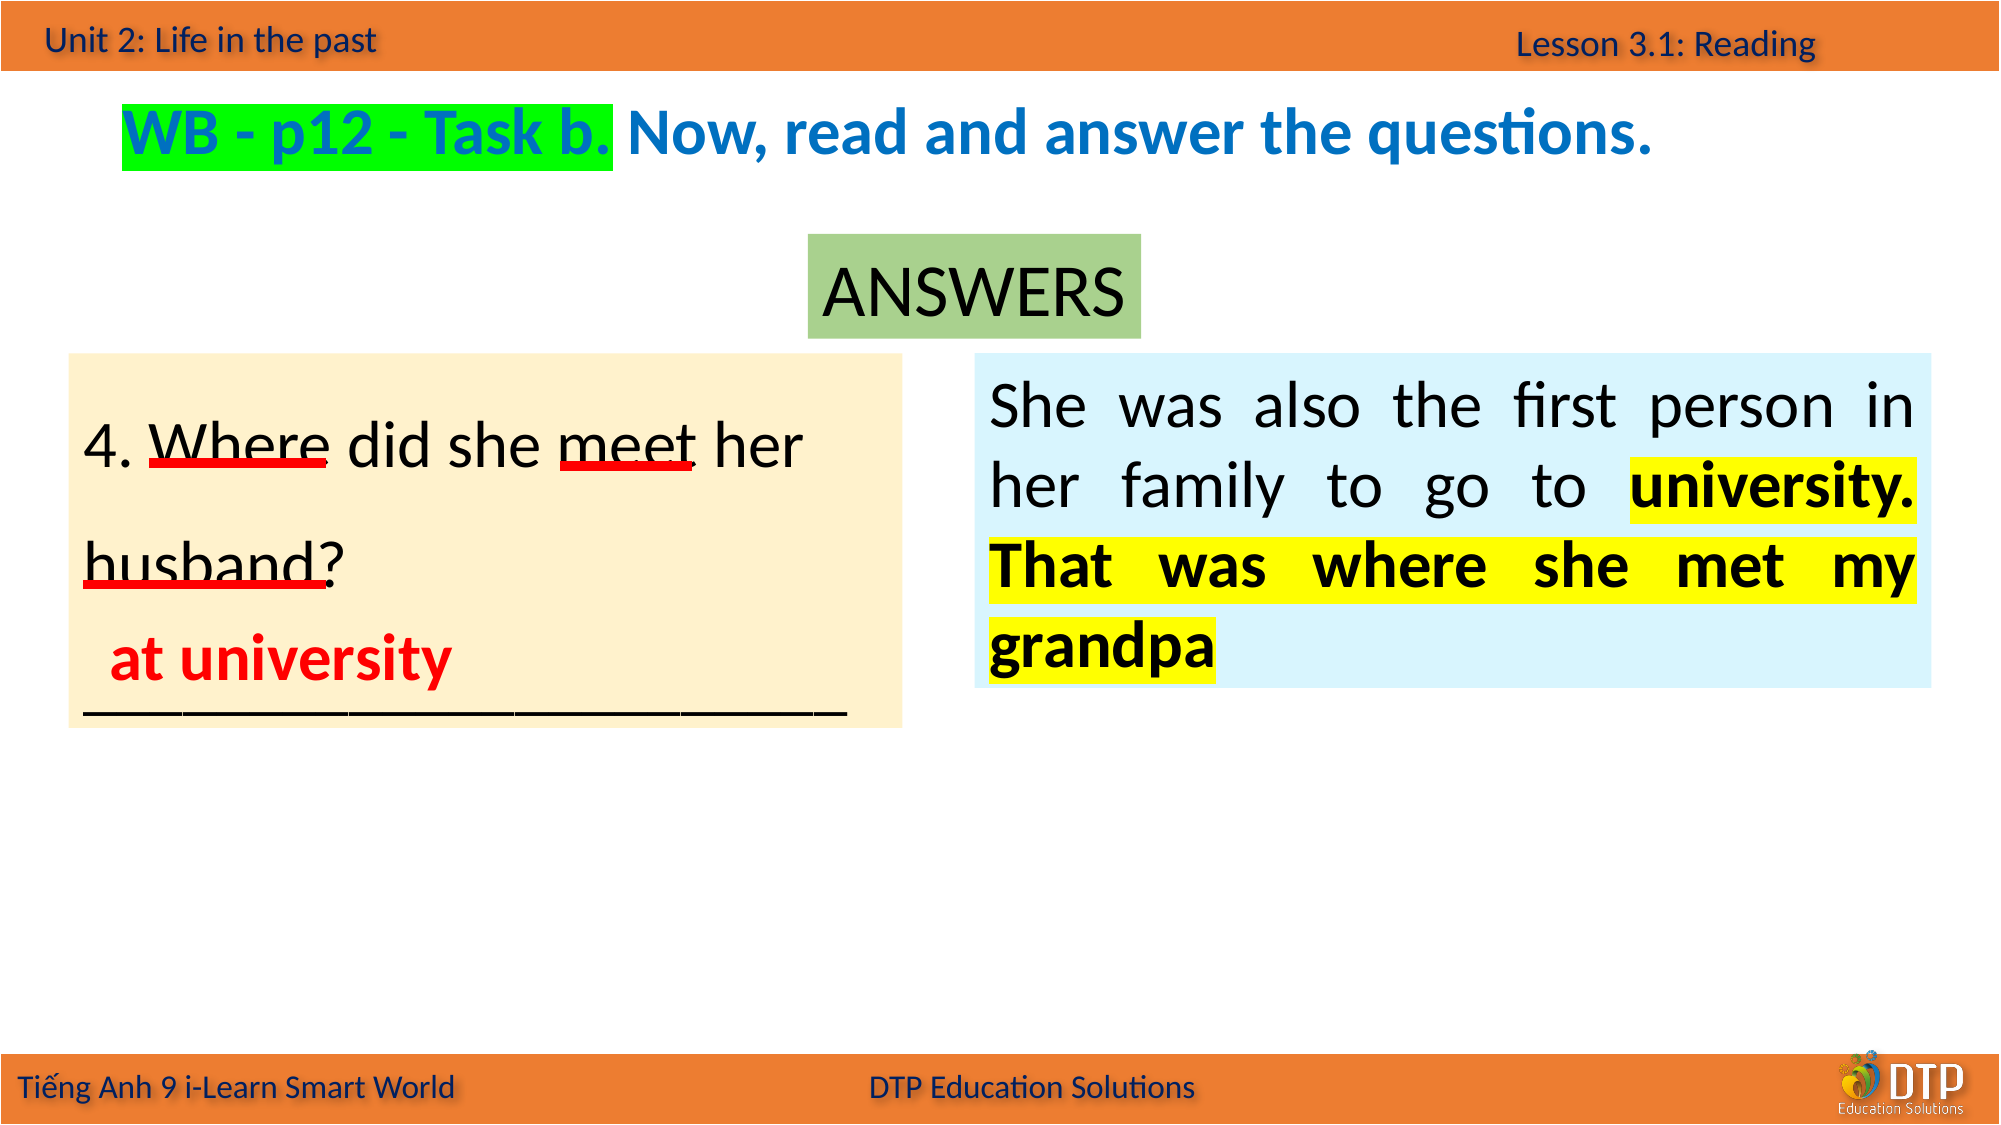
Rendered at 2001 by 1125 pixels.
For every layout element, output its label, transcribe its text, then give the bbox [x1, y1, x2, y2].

text_box ANSWERS [807, 233, 1142, 339]
text_box 4. Where did she meet her husband? _______________________ [68, 353, 903, 728]
text_box at university [94, 606, 1026, 702]
text_box WB - p12 - Task b. Now, read and answer the questions. [107, 80, 1944, 176]
picture [1839, 1050, 1963, 1114]
text_box She was also the first person in her family to go to university. That was where she met my grandpa [974, 353, 1932, 688]
